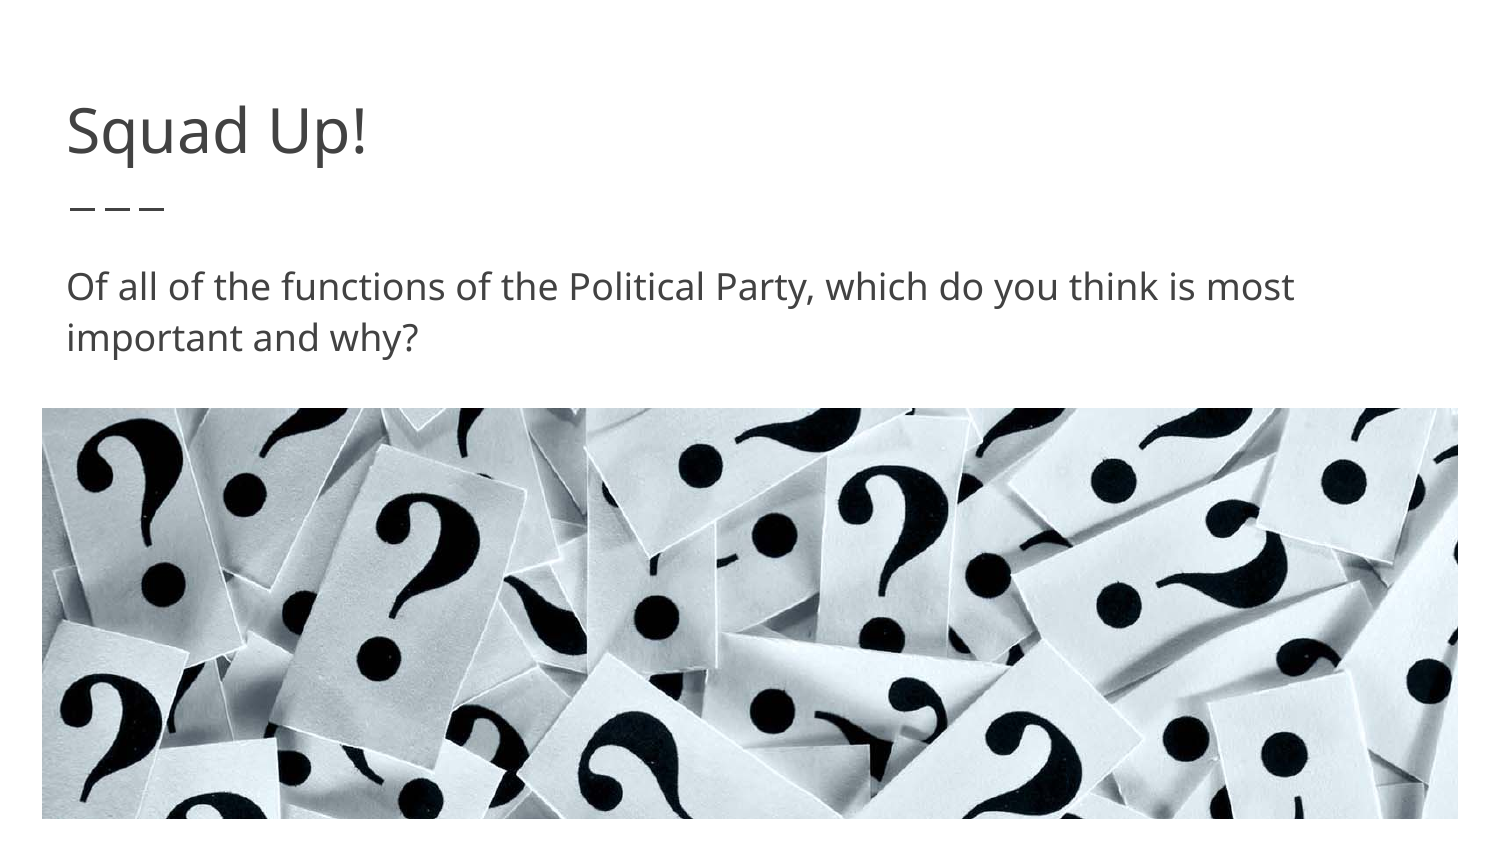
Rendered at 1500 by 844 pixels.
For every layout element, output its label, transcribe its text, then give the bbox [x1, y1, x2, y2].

list Of all of the functions of the Political Party, which do you think is most important and why? [51, 240, 1449, 407]
picture [42, 408, 1458, 819]
title Squad Up! [51, 61, 1449, 182]
